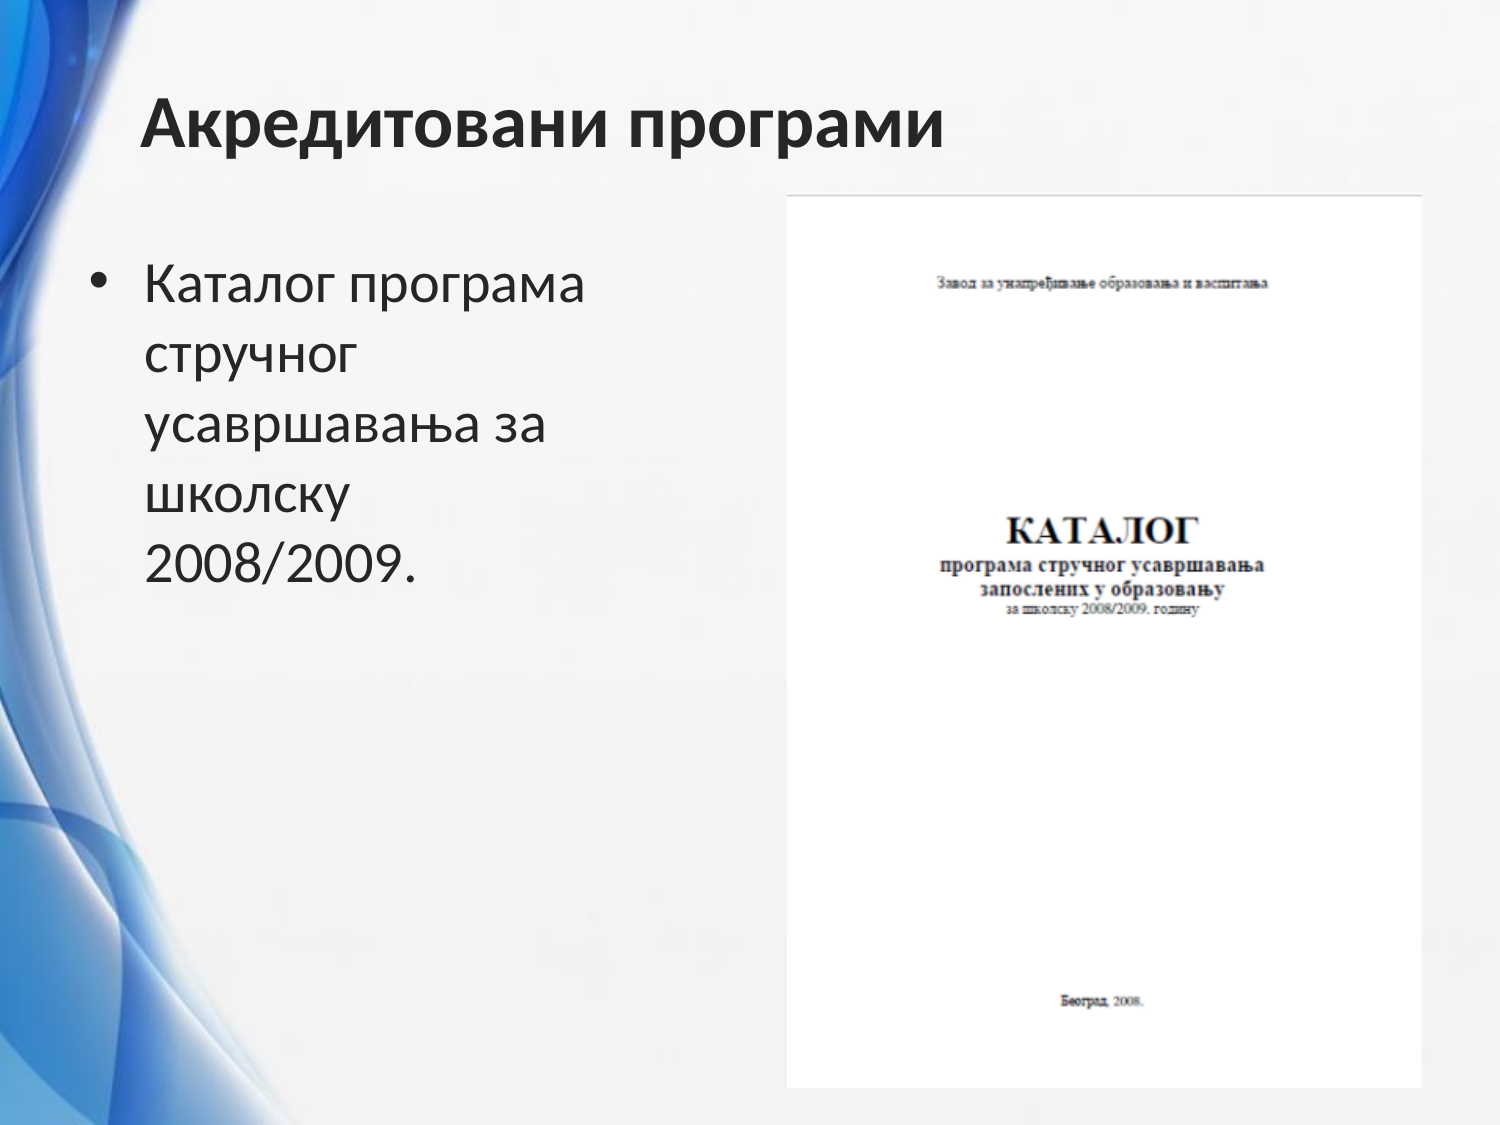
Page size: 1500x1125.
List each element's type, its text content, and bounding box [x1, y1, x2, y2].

picture [0, 0, 1500, 1125]
list Каталог програма стручног усавршавања за школску 2008/2009. [73, 236, 650, 1100]
title Акредитовани програми [125, 24, 1425, 212]
